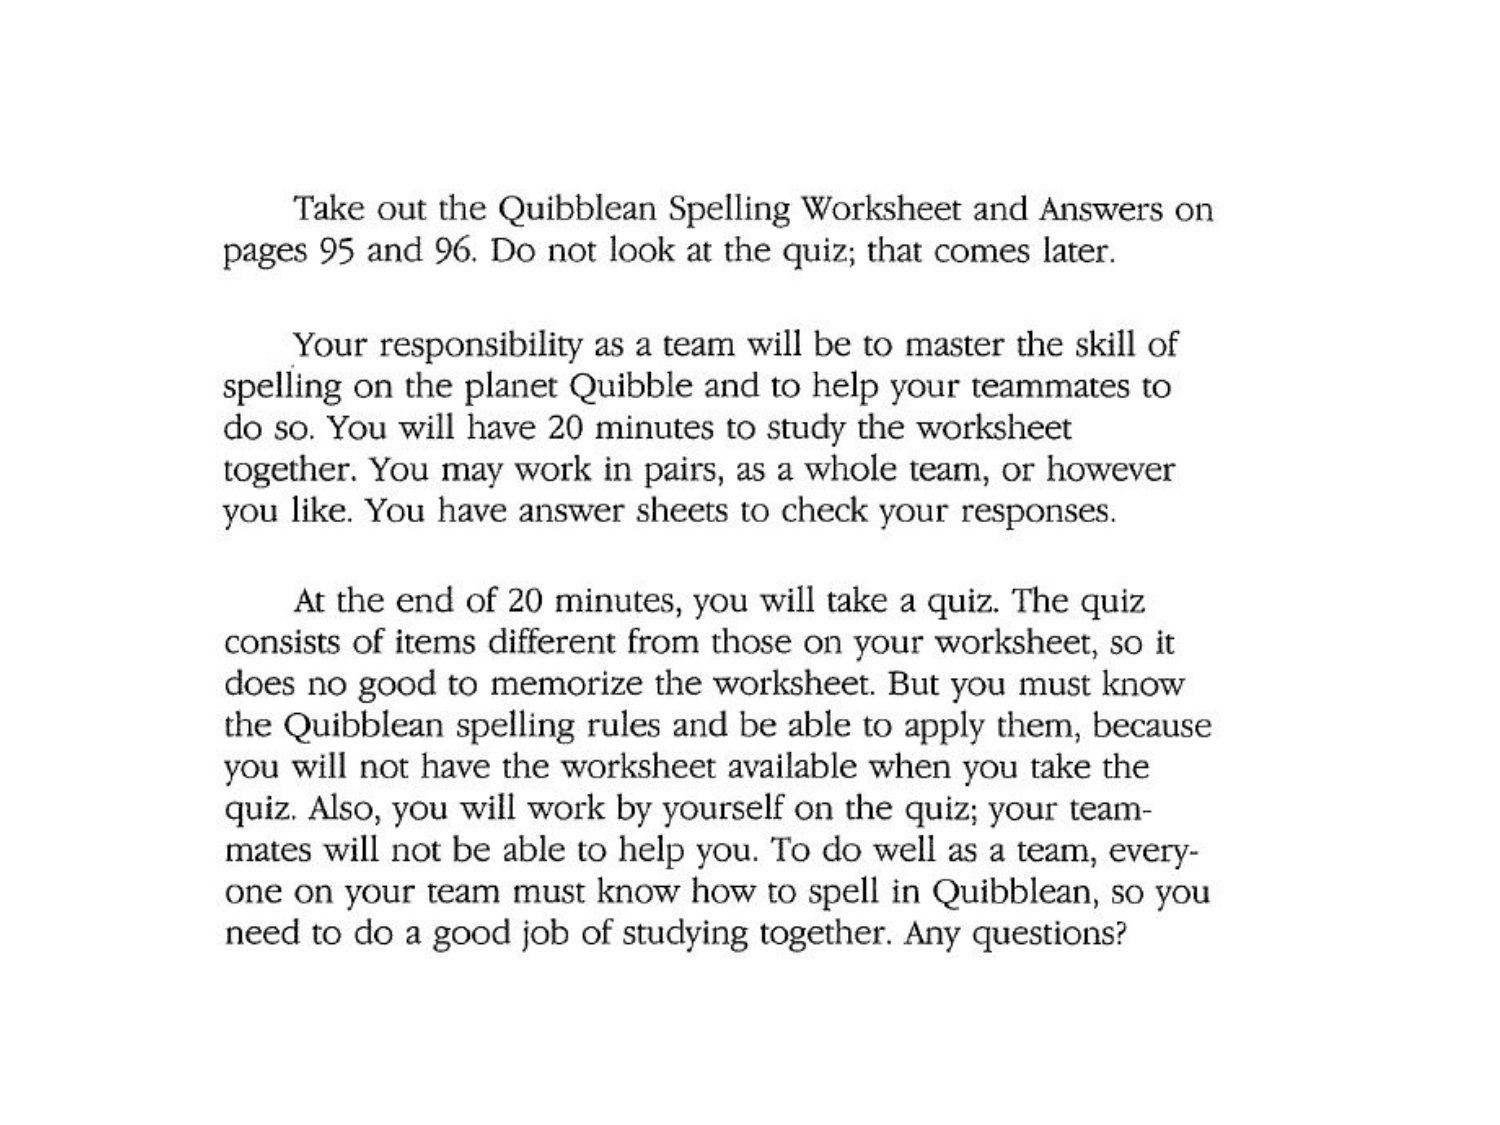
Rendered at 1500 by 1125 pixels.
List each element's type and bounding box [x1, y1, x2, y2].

list [99, 124, 1301, 992]
